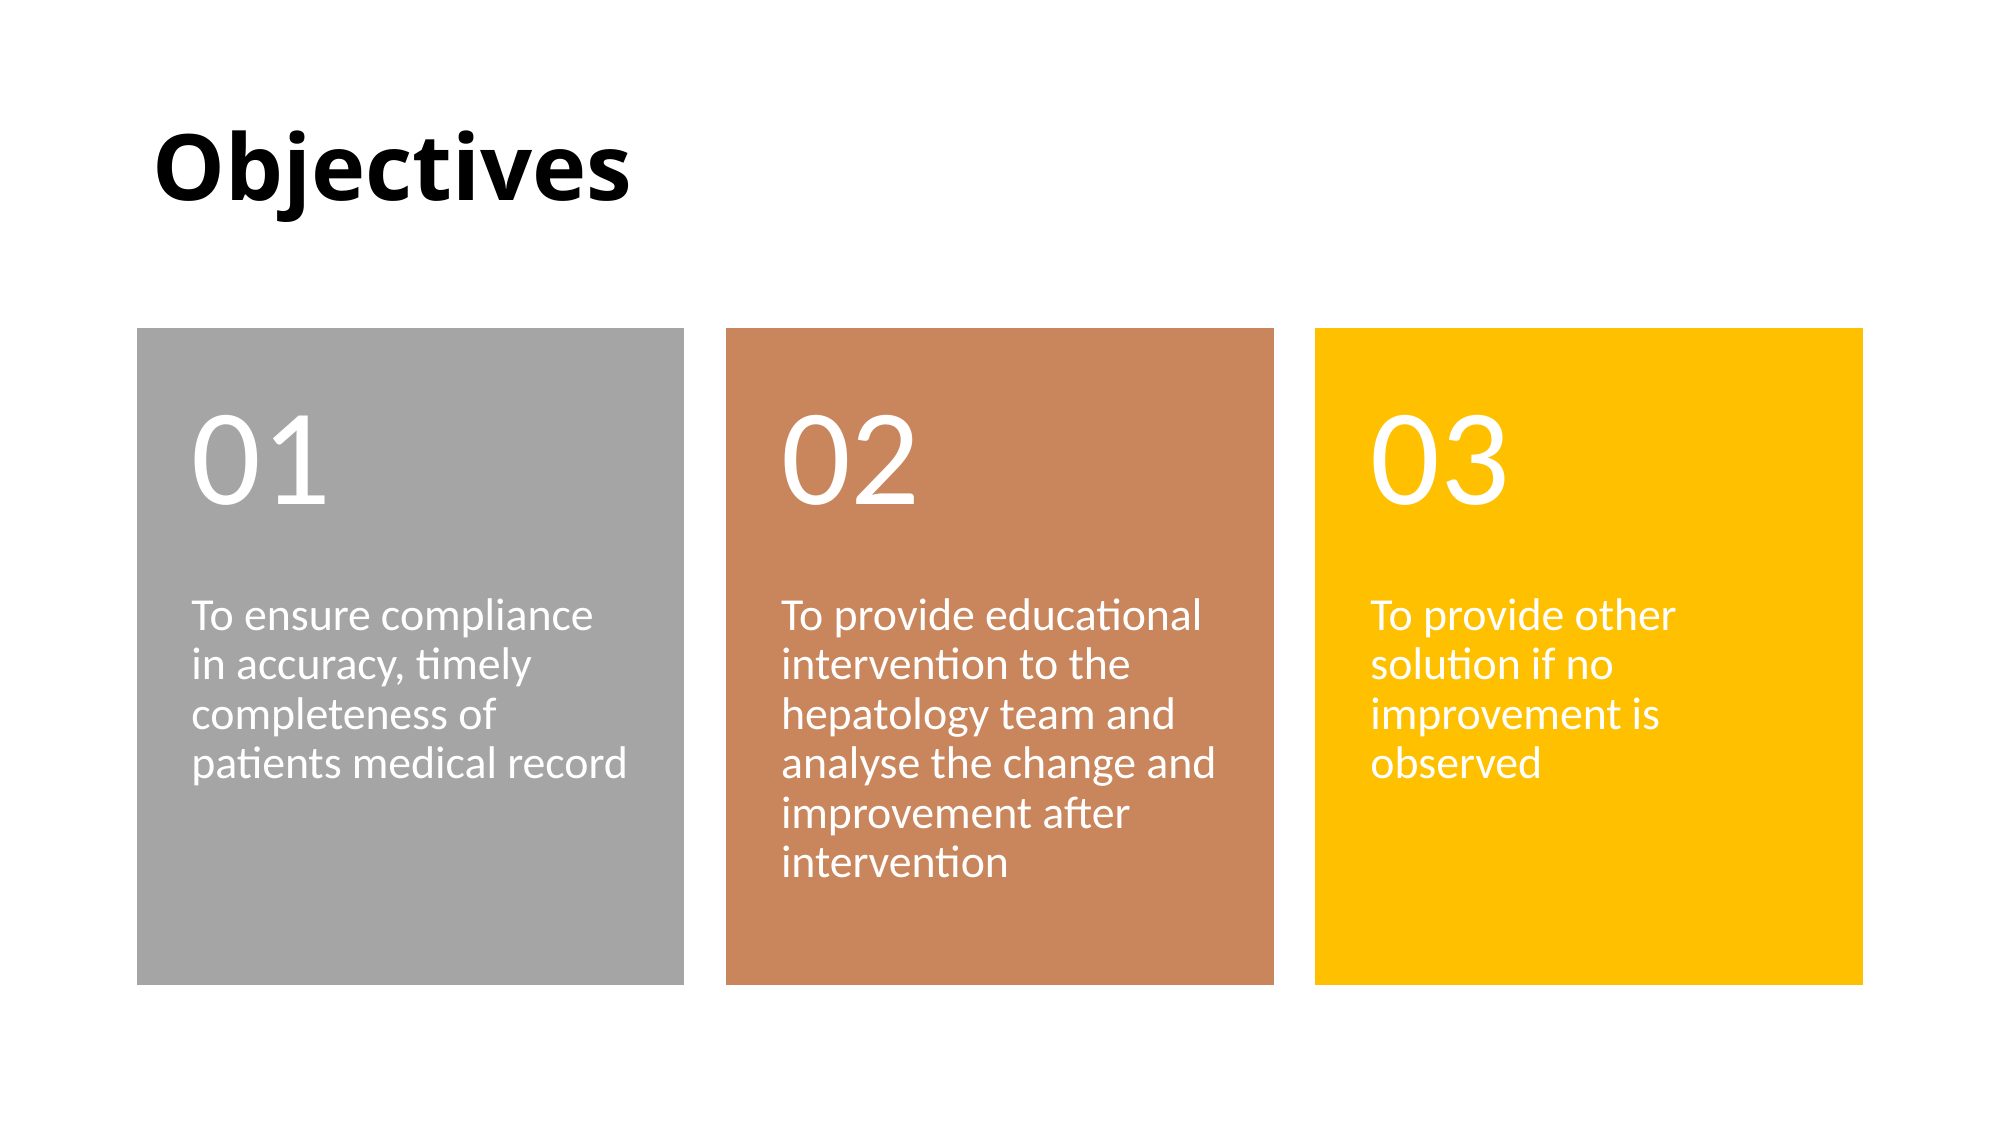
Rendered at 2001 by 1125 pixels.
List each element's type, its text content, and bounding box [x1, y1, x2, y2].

title Objectives [137, 62, 1863, 280]
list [137, 299, 1863, 1014]
